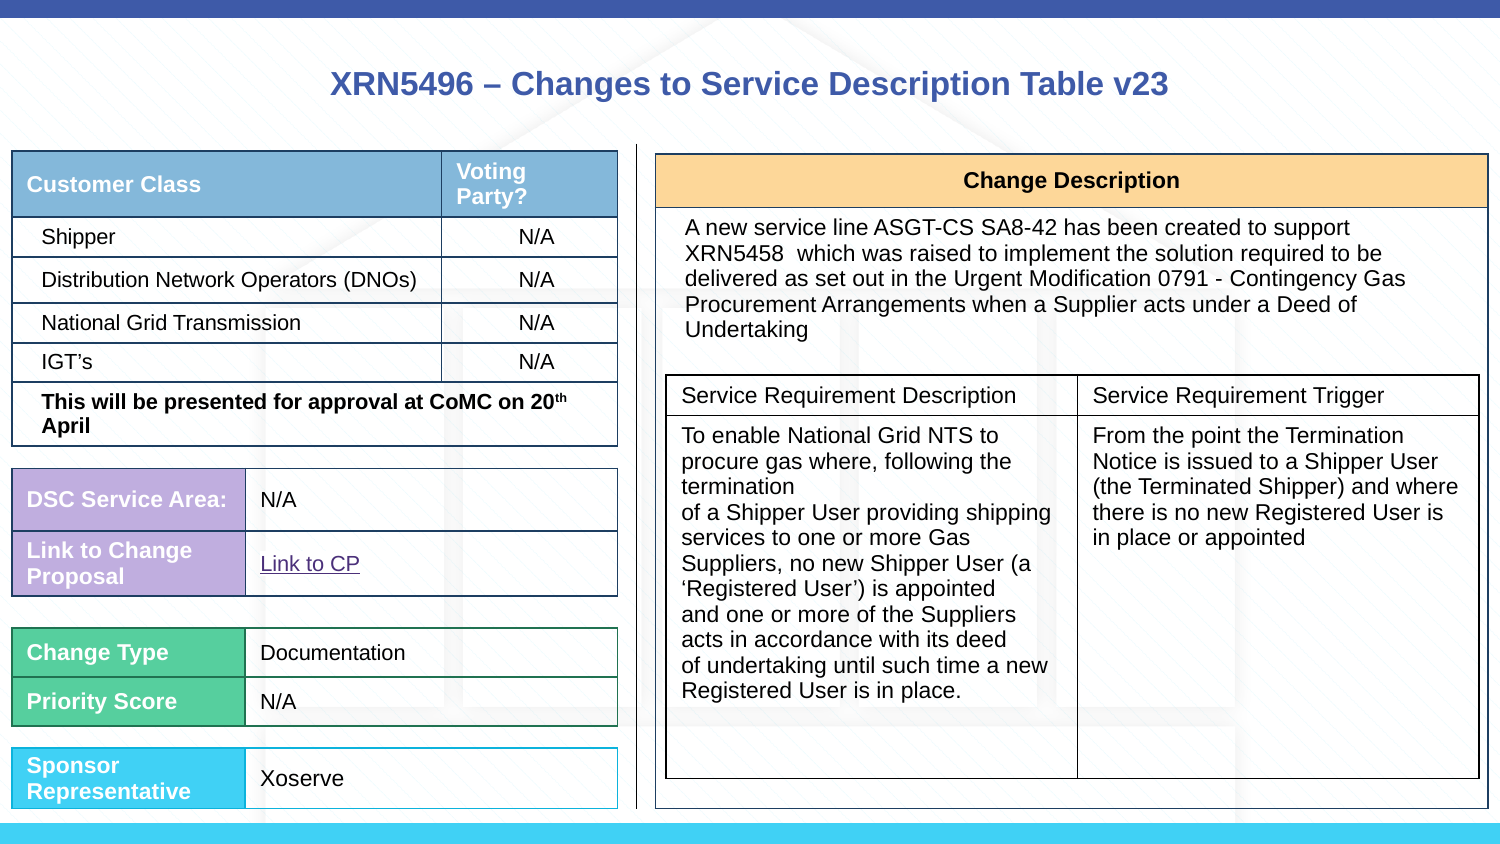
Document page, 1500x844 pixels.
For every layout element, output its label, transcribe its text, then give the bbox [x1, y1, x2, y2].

table_cell National Grid Transmission [13, 304, 441, 342]
table_cell This will be presented for approval at CoMC on 20th April [13, 383, 617, 445]
table_header Xoserve [246, 749, 617, 808]
table_cell Shipper [13, 218, 441, 256]
table_header DSC Service Area: [13, 469, 245, 530]
table_cell Distribution Network Operators (DNOs) [13, 258, 441, 302]
table_header Voting Party? [442, 152, 617, 216]
table_cell N/A [246, 678, 617, 725]
table_header Service Requirement Description [667, 376, 1077, 415]
picture [0, 0, 1500, 40]
table_cell N/A [442, 258, 617, 302]
table_cell Link to Change Proposal [13, 532, 245, 595]
table_header Service Requirement Trigger [1078, 376, 1478, 415]
table_header Sponsor Representative [13, 749, 244, 808]
table_cell Link to CP [246, 532, 617, 595]
table_cell Priority Score [13, 678, 244, 725]
table_header N/A [246, 469, 617, 530]
table_header Change Type [13, 629, 244, 676]
table_cell IGT’s [13, 344, 441, 381]
table_header Customer Class [13, 152, 441, 216]
table_cell To enable National Grid NTS to procure gas where, following the termination of a Shipper User providing shipping services to one or more Gas Suppliers, no new Shipper User (a ‘Registered User’) is appointed and one or more of the Suppliers acts in accordance with its deed of undertaking until such time a new Registered User is in place. [667, 416, 1077, 778]
table_cell From the point the Termination Notice is issued to a Shipper User (the Terminated Shipper) and where there is no new Registered User is in place or appointed [1078, 416, 1478, 778]
table_cell N/A [442, 344, 617, 381]
table_cell A new service line ASGT-CS SA8-42 has been created to support XRN5458 which was raised to implement the solution required to be delivered as set out in the Urgent Modification 0791 - Contingency Gas Procurement Arrangements when a Supplier acts under a Deed of Undertaking [656, 208, 1487, 808]
picture [0, 124, 1500, 844]
table_header Change Description [656, 155, 1487, 207]
table_cell N/A [442, 218, 617, 256]
title XRN5496 – Changes to Service Description Table v23 [0, 40, 1500, 124]
table_cell N/A [442, 304, 617, 342]
table_header Documentation [246, 629, 617, 676]
